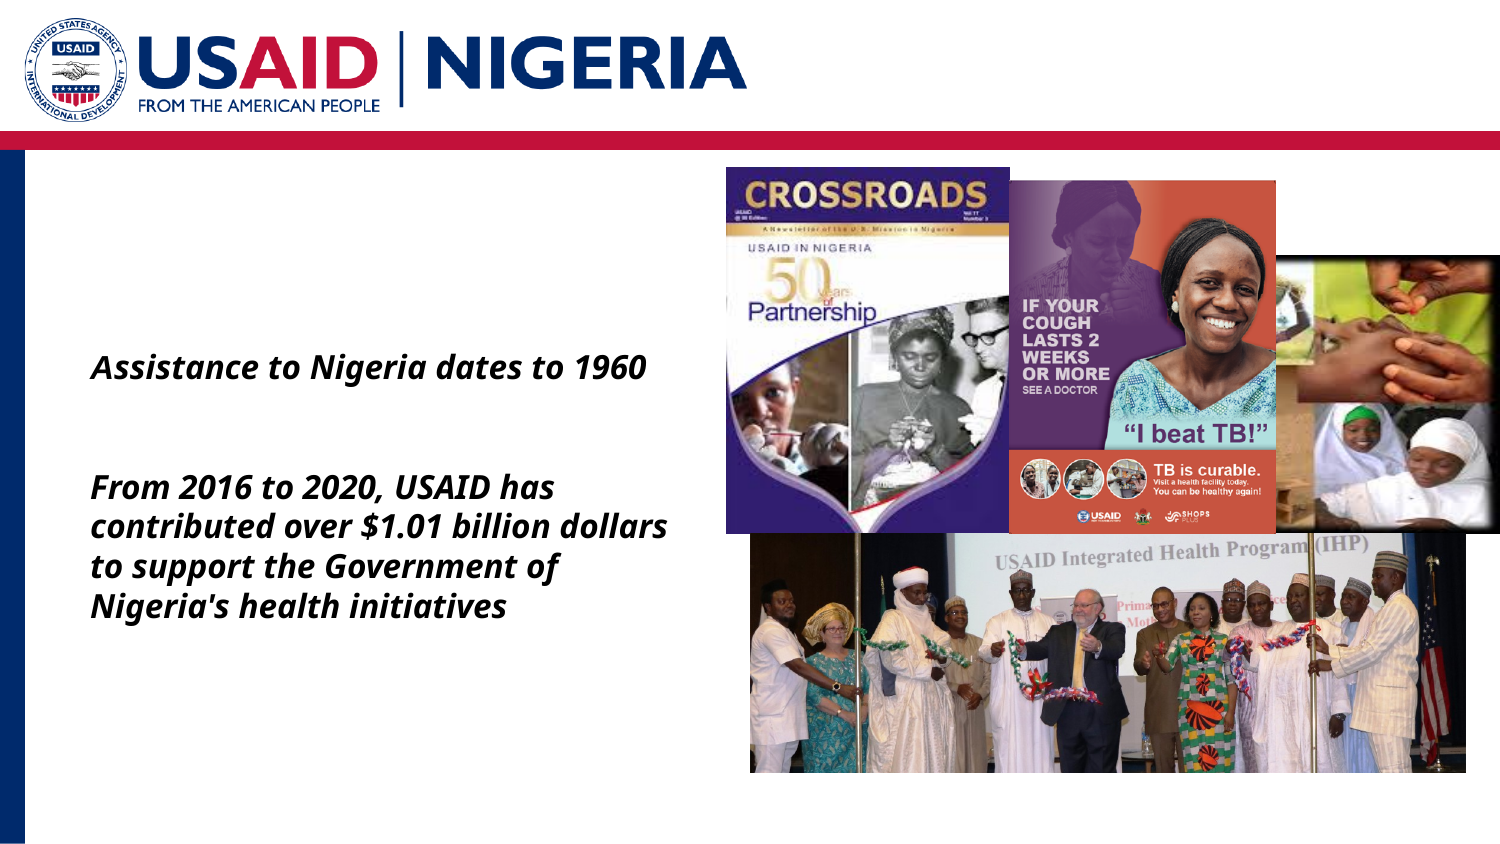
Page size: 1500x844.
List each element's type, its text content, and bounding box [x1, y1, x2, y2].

picture [24, 18, 747, 122]
text_box Assistance to Nigeria dates to 1960 From 2016 to 2020, USAID has contributed over $1.01 billion dollars to support the Government of Nigeria's health initiatives [75, 338, 694, 633]
picture [726, 166, 1500, 773]
